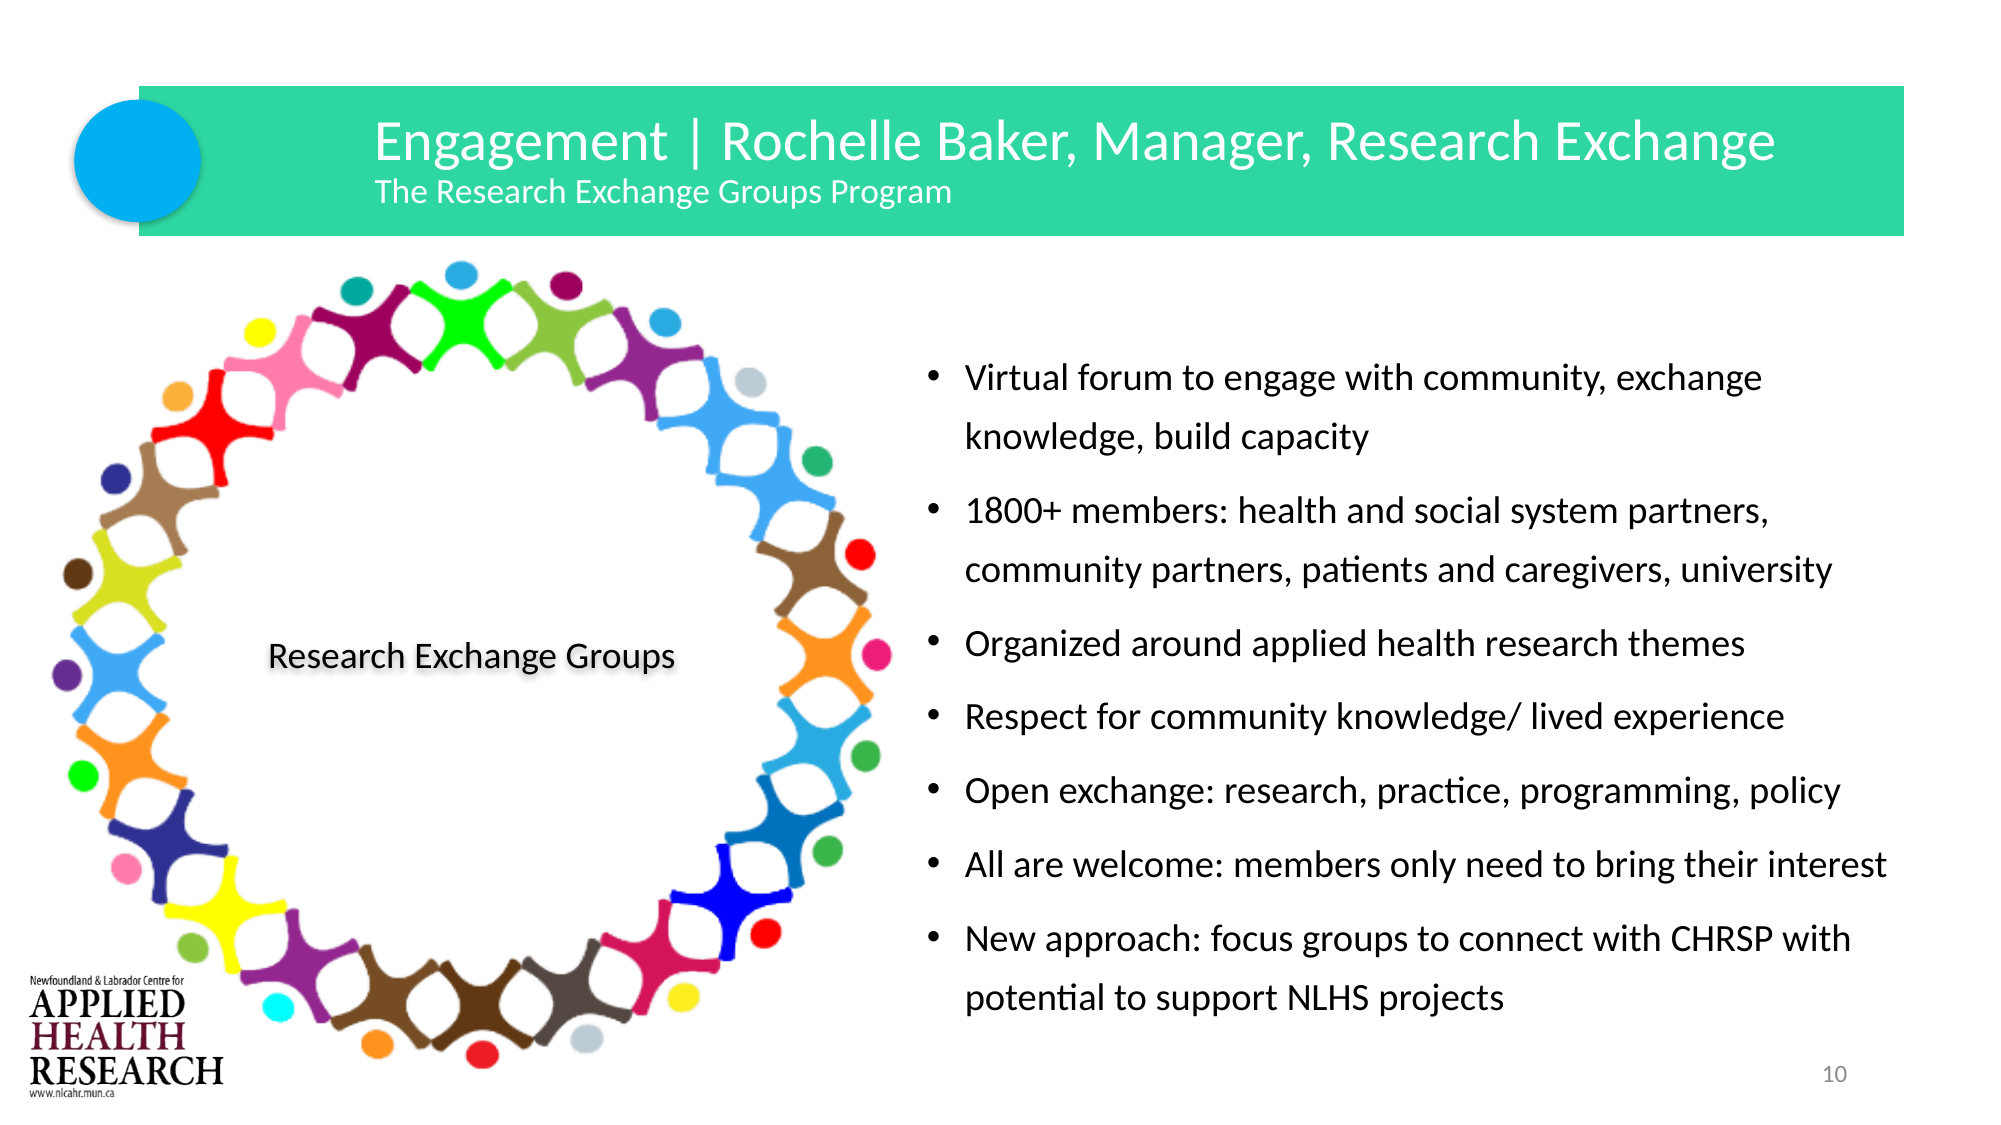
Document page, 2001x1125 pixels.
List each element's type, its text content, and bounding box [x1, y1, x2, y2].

picture [0, 221, 945, 1125]
slide_number 10 [1412, 1042, 1863, 1103]
text_box Virtual forum to engage with community, exchange knowledge, build capacity 1800+ members: health and social system partners, community partners, patients and caregivers, university Organized around applied health research themes Respect for community knowledge/ lived experience Open exchange: research, practice, programming, policy All are welcome: members only need to bring their interest New approach: focus groups to connect with CHRSP with potential to support NLHS projects [945, 331, 1938, 1036]
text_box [137, 84, 1905, 238]
text_box [73, 98, 137, 221]
